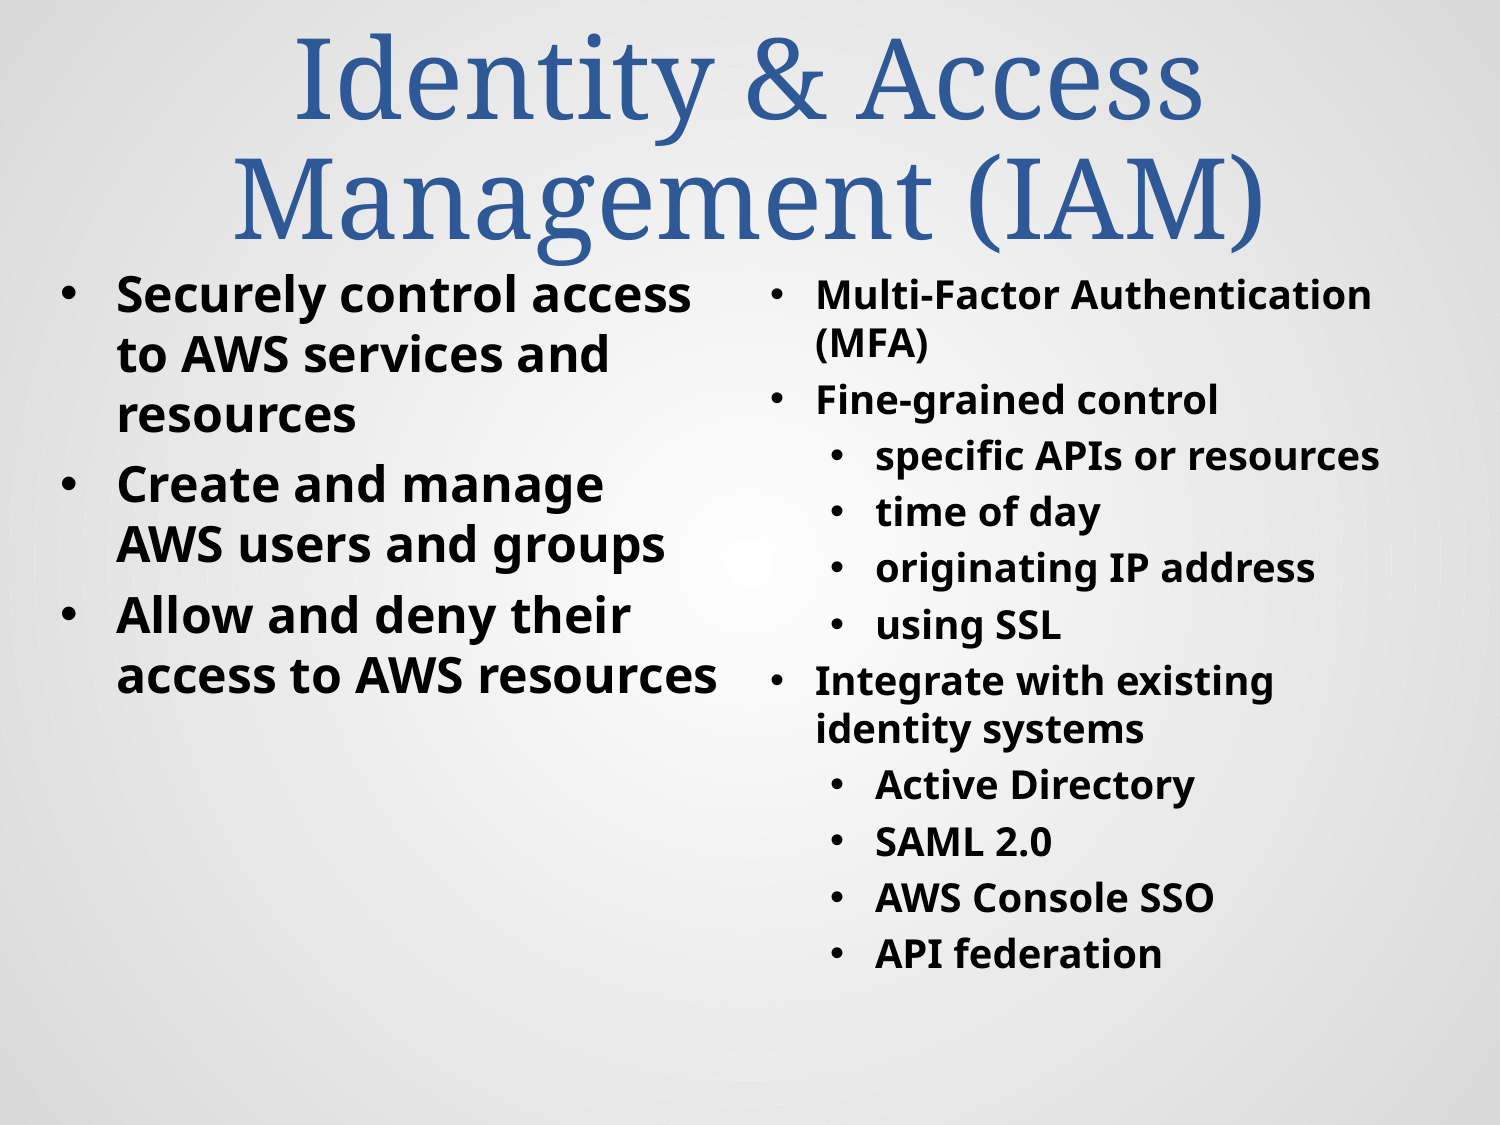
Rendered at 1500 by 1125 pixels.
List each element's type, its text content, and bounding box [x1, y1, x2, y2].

text_box Securely control access to AWS services and resources Create and manage AWS users and groups Allow and deny their access to AWS resources [60, 262, 723, 1005]
list Multi-Factor Authentication (MFA) Fine-grained control specific APIs or resources time of day originating IP address using SSL Integrate with existing identity systems Active Directory SAML 2.0 AWS Console SSO API federation [761, 261, 1426, 1006]
title Identity & Access Management (IAM) [74, 0, 1426, 263]
